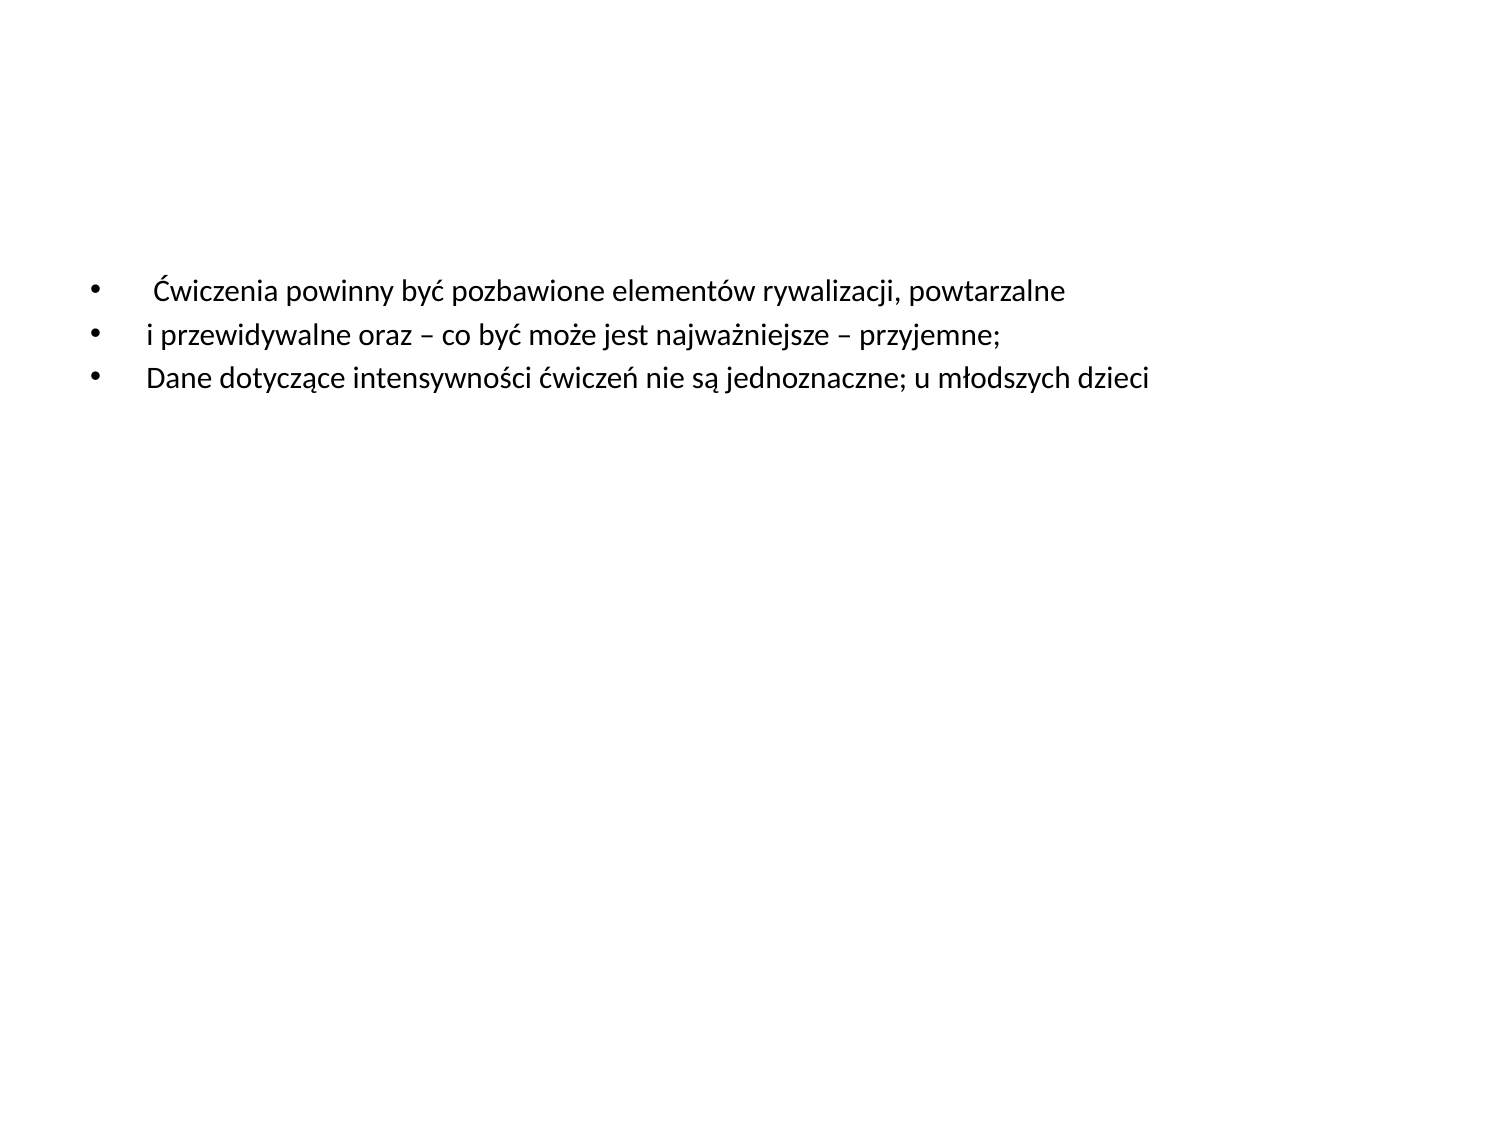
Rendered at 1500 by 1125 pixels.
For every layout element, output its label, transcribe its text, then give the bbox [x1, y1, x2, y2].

list Ćwiczenia powinny być pozbawione elementów rywalizacji, powtarzalne i przewidywalne oraz – co być może jest najważniejsze – przyjemne; Dane dotyczące intensywności ćwiczeń nie są jednoznaczne; u młodszych dzieci [75, 262, 1425, 1005]
